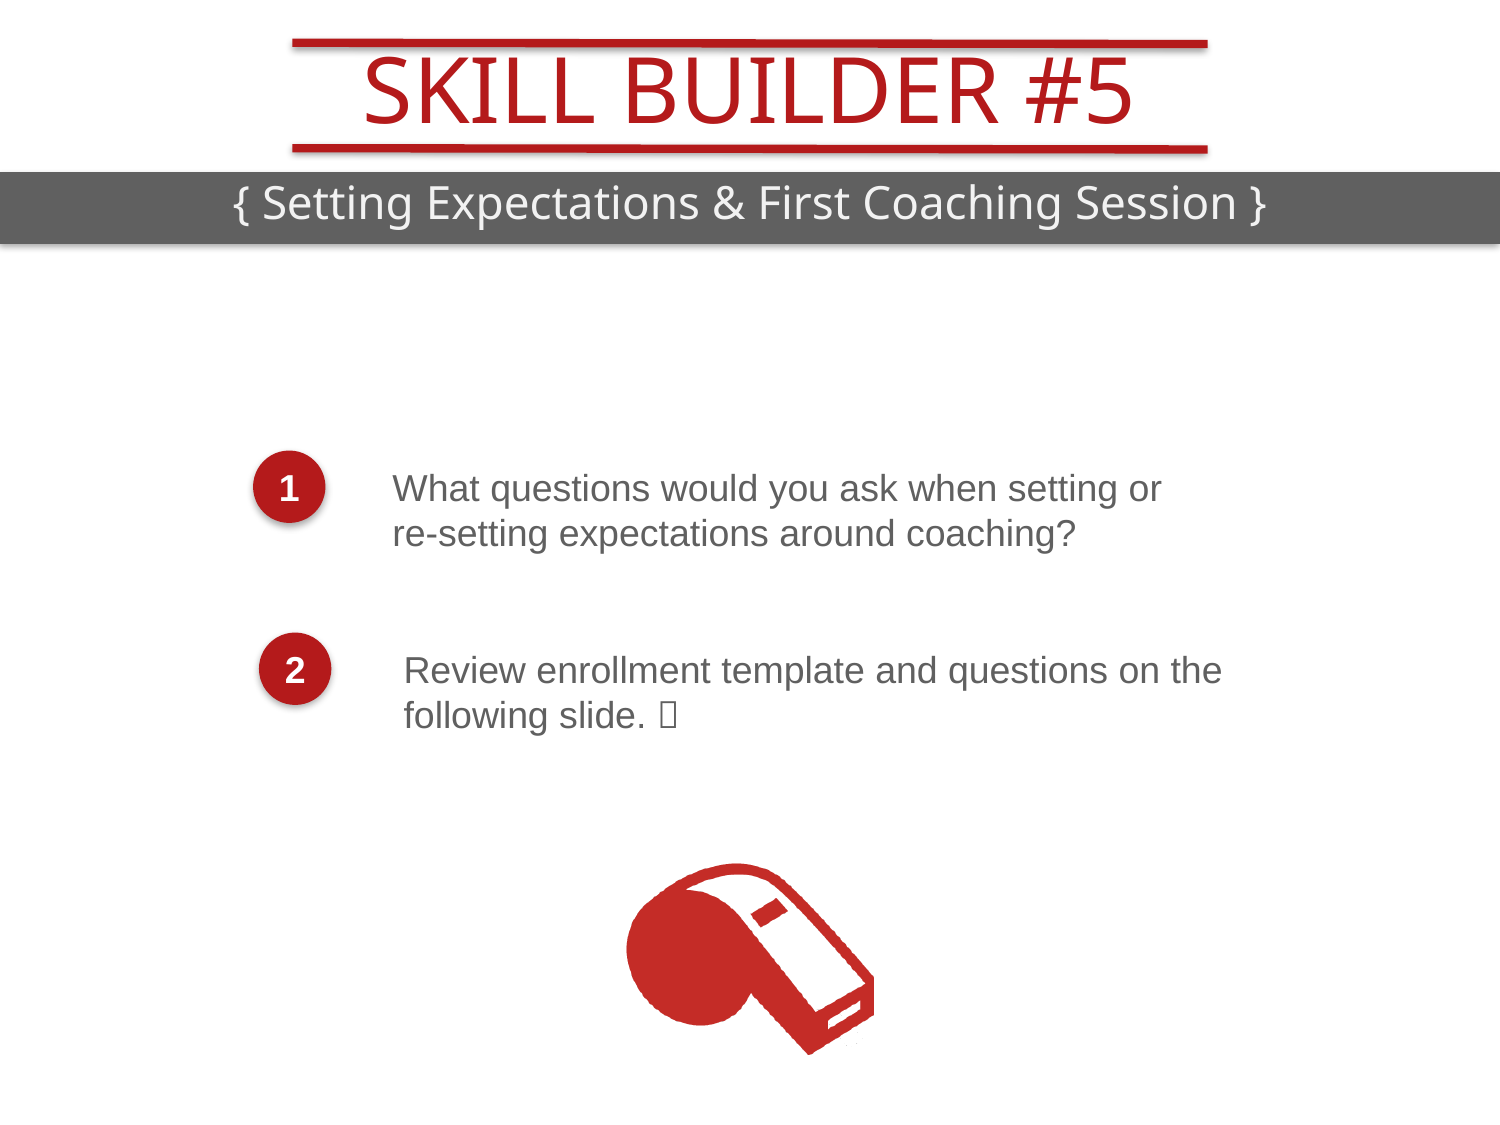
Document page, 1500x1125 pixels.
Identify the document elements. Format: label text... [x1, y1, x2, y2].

text_box [0, 172, 1500, 244]
picture [625, 863, 875, 1056]
text_box SKILL BUILDER #5 [0, 24, 1500, 150]
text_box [253, 451, 1217, 563]
text_box { Setting Expectations & First Coaching Session } [26, 166, 1474, 237]
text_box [259, 633, 1254, 745]
